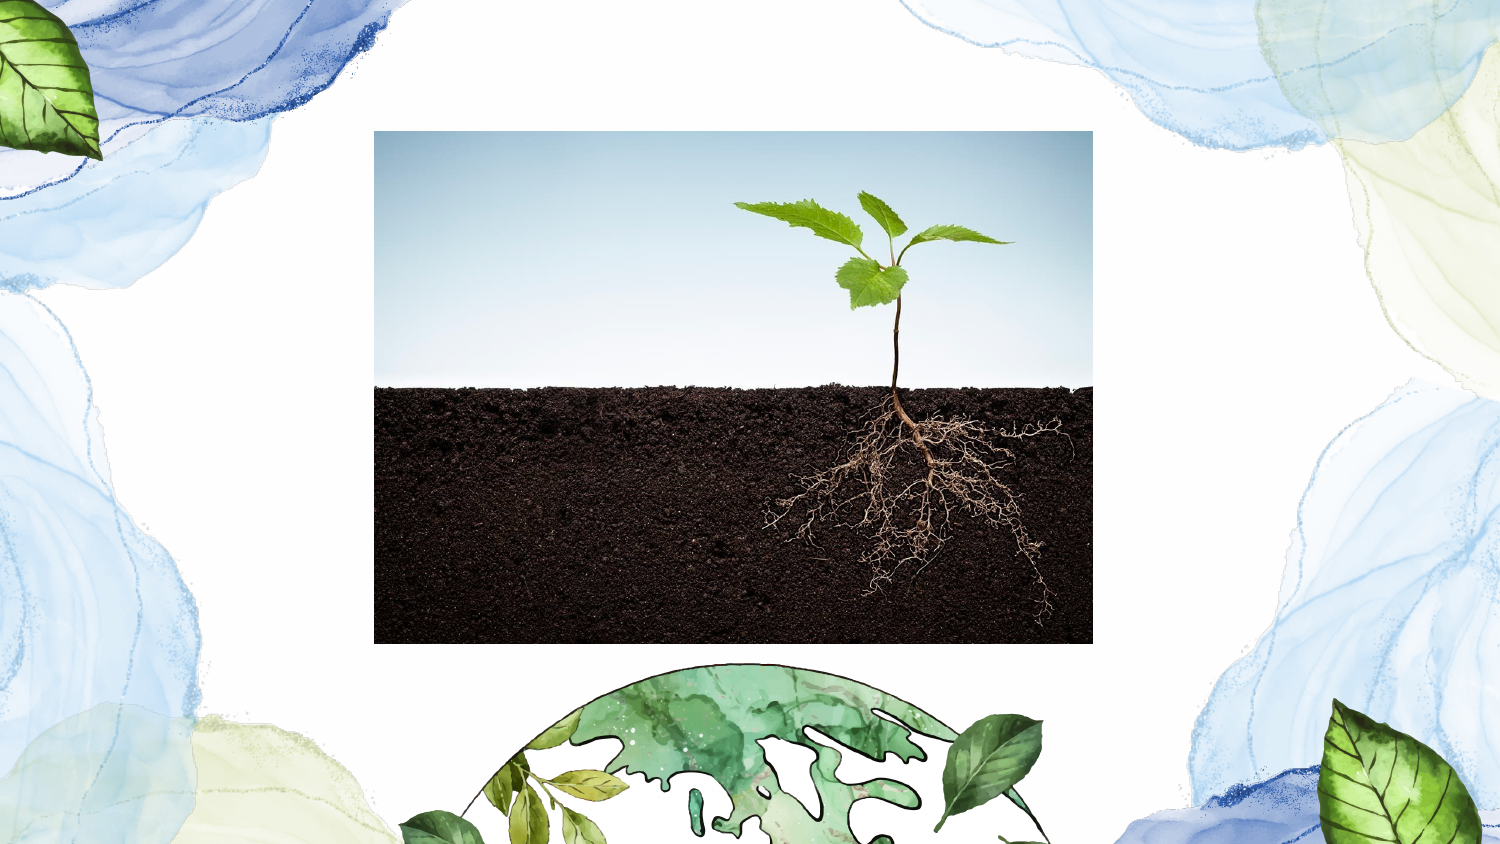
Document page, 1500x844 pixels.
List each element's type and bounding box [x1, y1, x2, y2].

picture [374, 131, 1093, 645]
picture [0, 0, 520, 266]
picture [397, 663, 1500, 844]
